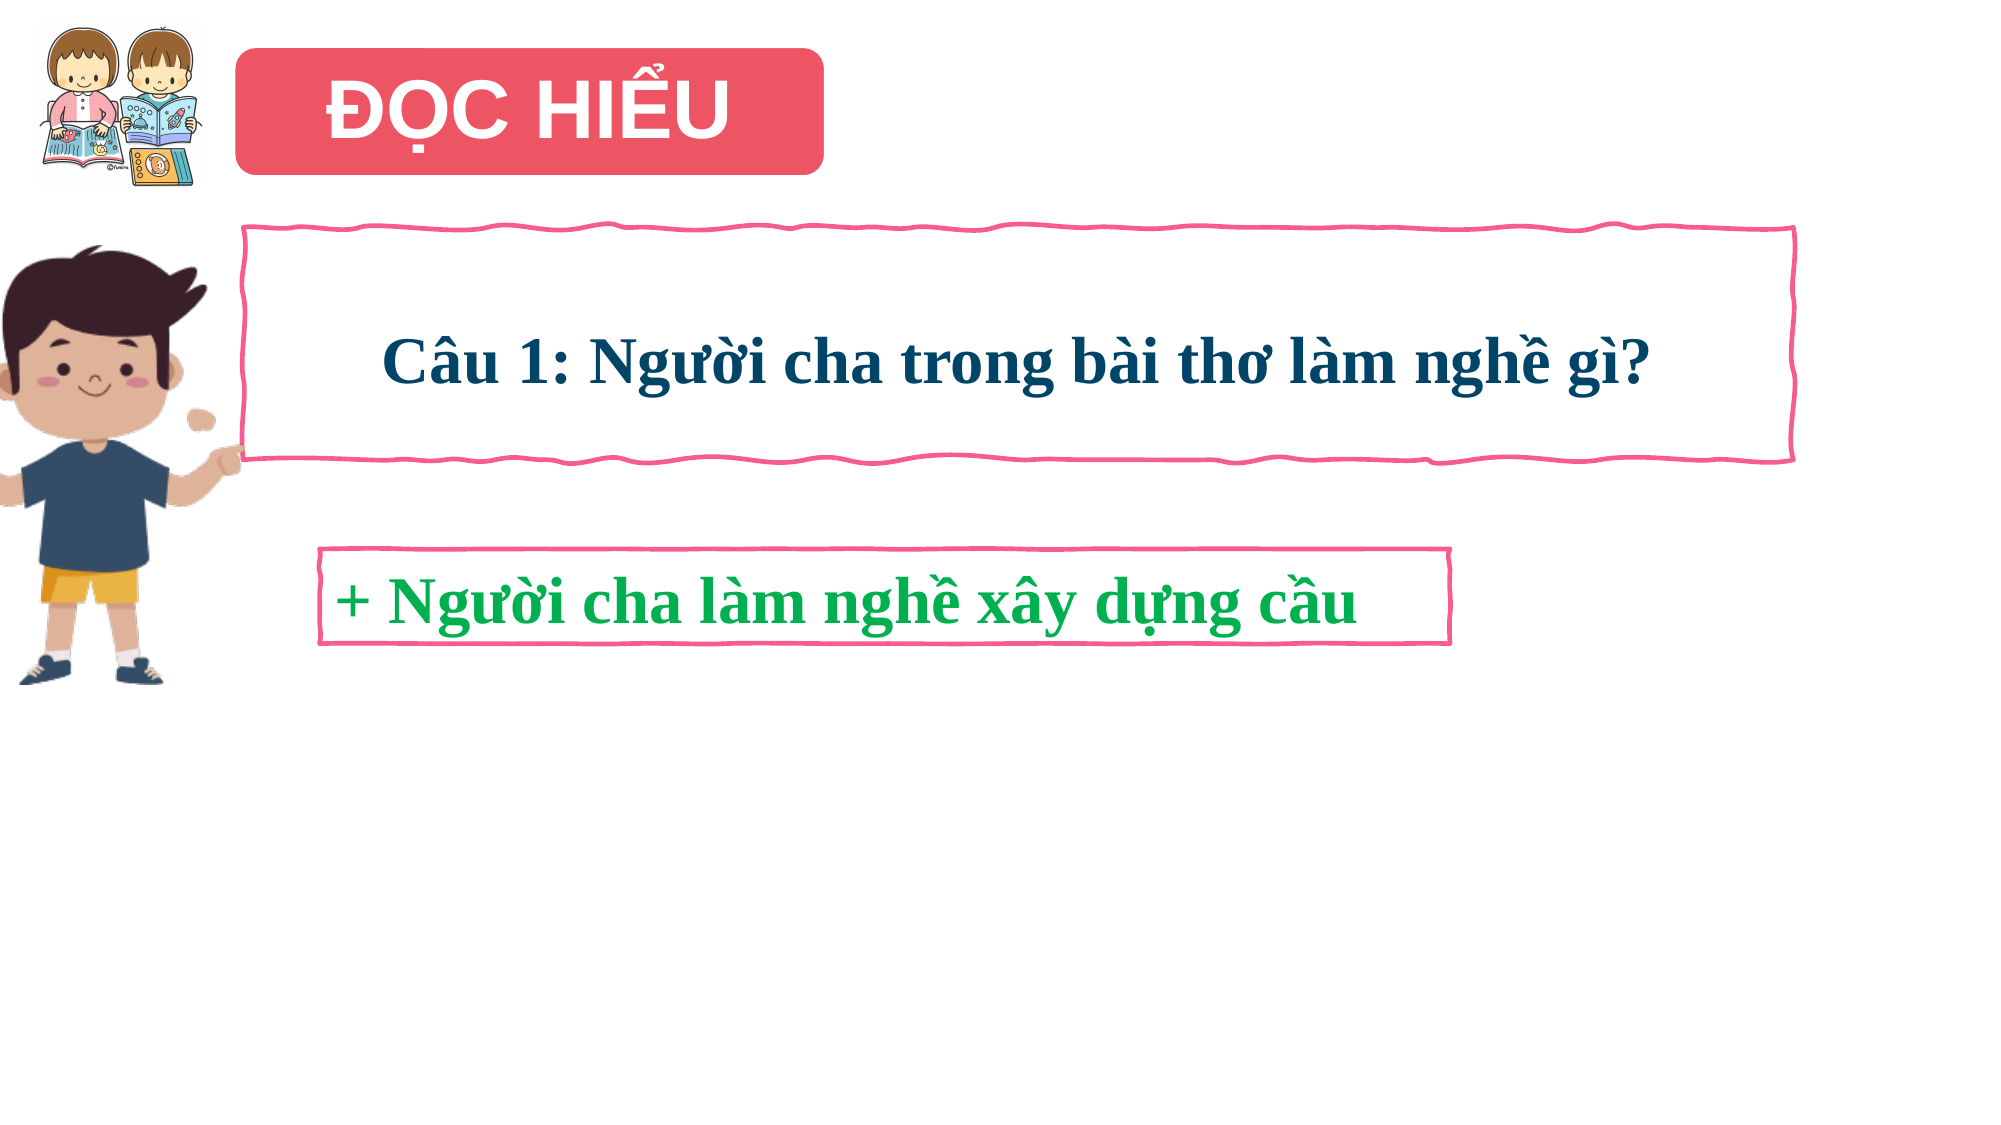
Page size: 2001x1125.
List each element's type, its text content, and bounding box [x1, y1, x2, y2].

picture [0, 245, 245, 685]
picture [37, 21, 204, 188]
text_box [234, 46, 826, 177]
text_box + Người cha làm nghề xây dựng cầu [318, 548, 1451, 645]
text_box Câu 1: Người cha trong bài thơ làm nghề gì? [243, 223, 1796, 464]
